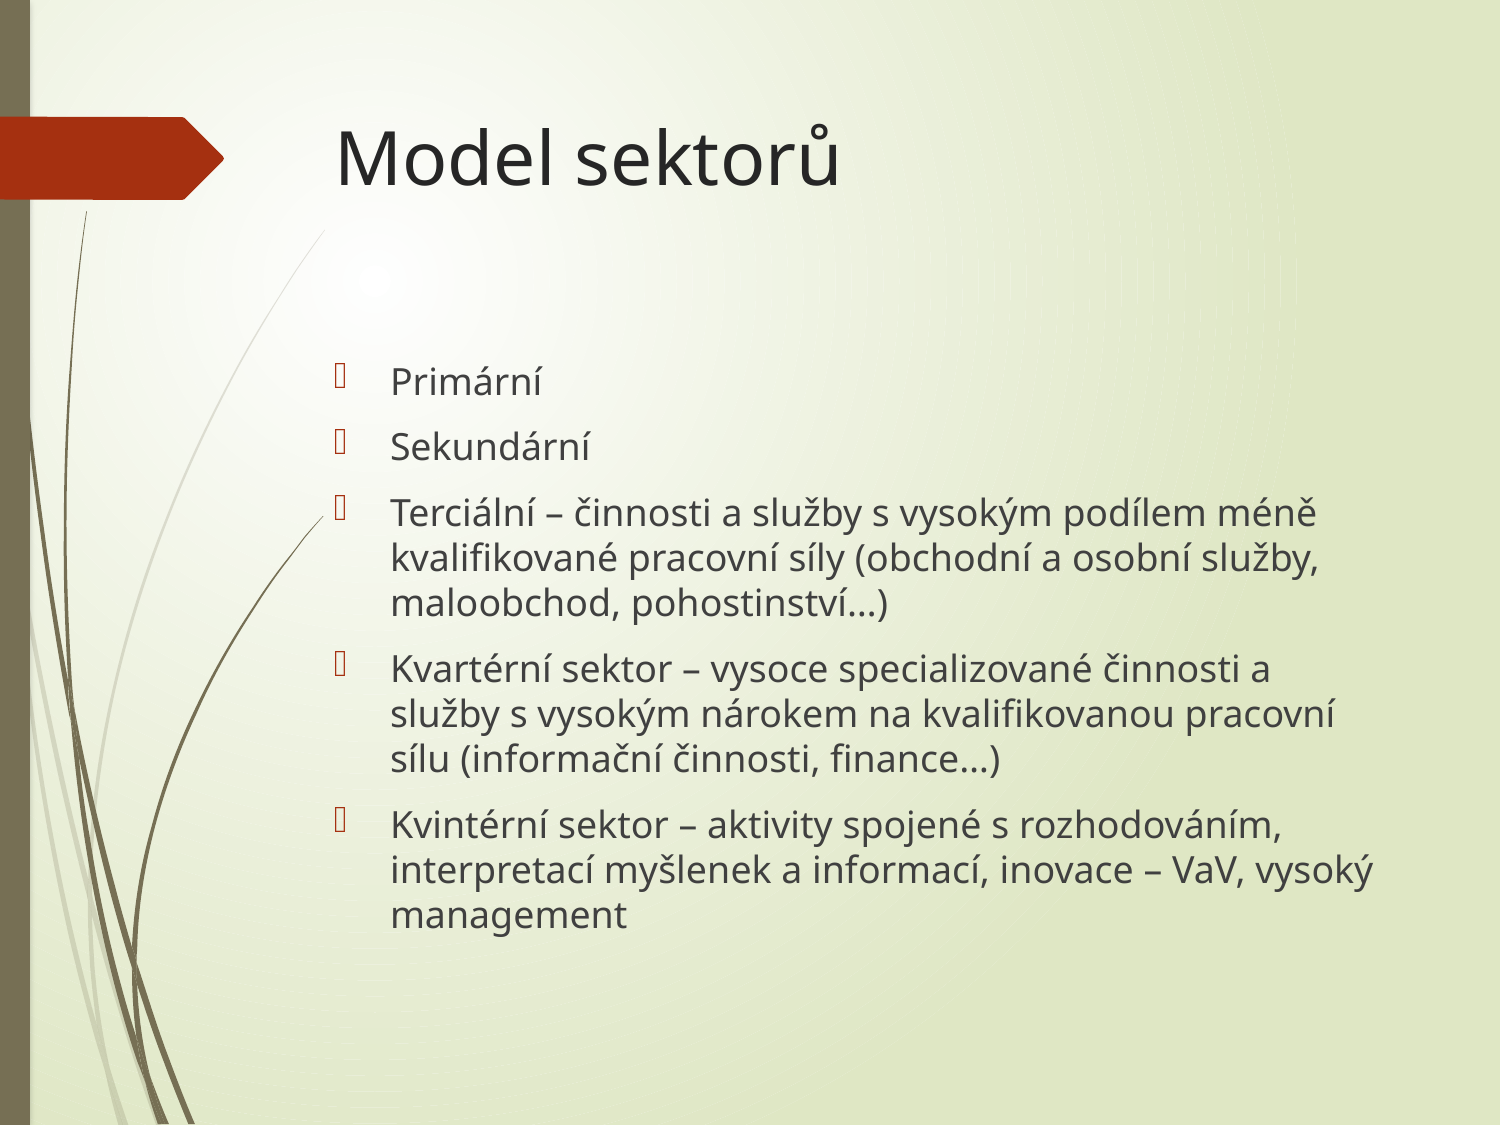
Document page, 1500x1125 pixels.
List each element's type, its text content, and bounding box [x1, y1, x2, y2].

list Primární Sekundární Terciální – činnosti a služby s vysokým podílem méně kvalifikované pracovní síly (obchodní a osobní služby, maloobchod, pohostinství…) Kvartérní sektor – vysoce specializované činnosti a služby s vysokým nárokem na kvalifikovanou pracovní sílu (informační činnosti, finance…) Kvintérní sektor – aktivity spojené s rozhodováním, interpretací myšlenek a informací, inovace – VaV, vysoký management [318, 350, 1400, 970]
title Model sektorů [319, 102, 1400, 313]
